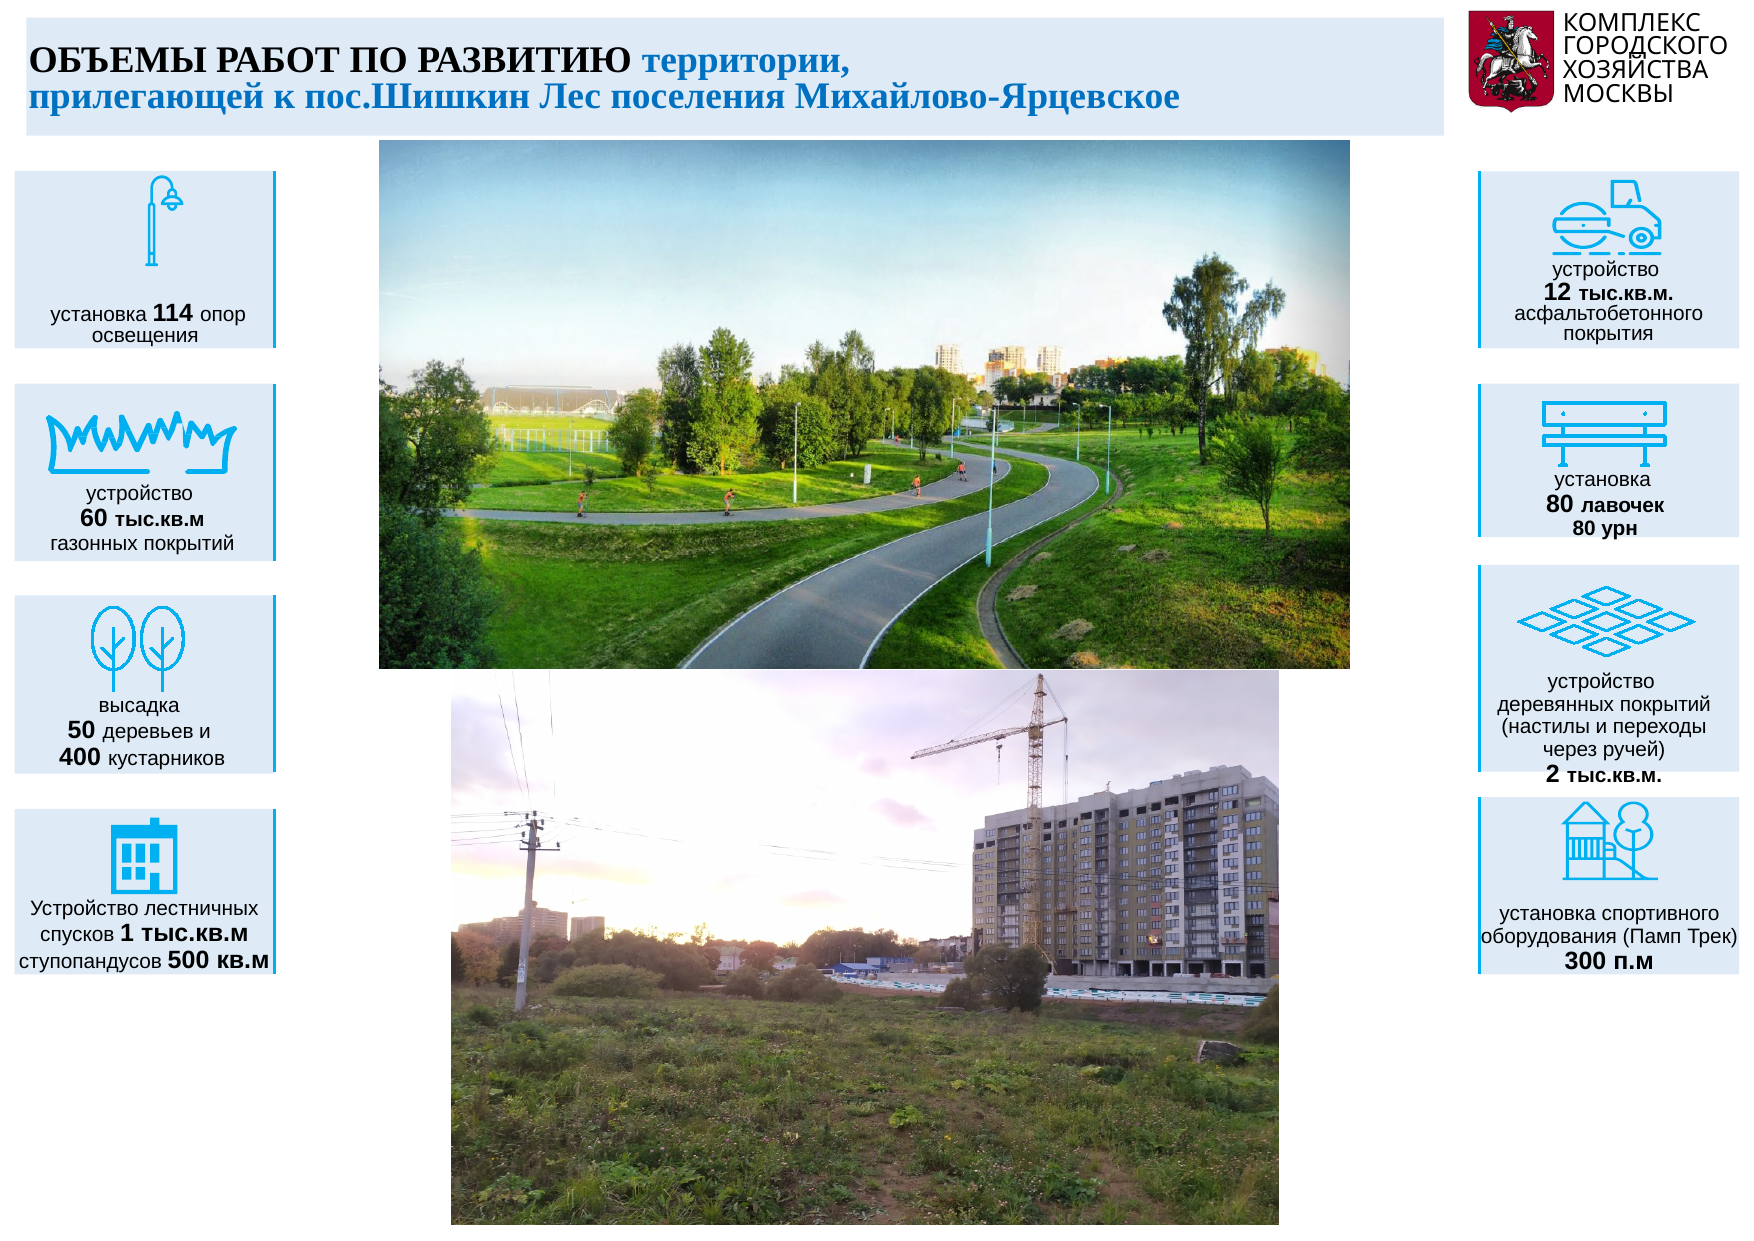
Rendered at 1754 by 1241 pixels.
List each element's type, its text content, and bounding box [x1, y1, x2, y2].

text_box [1479, 564, 1740, 772]
picture [451, 670, 1279, 1226]
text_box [14, 383, 275, 561]
picture [1467, 9, 1555, 114]
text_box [14, 808, 275, 975]
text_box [1516, 585, 1697, 658]
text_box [14, 595, 275, 774]
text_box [1479, 797, 1740, 975]
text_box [1552, 179, 1662, 256]
picture [379, 140, 1350, 669]
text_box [1479, 383, 1740, 538]
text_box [91, 606, 185, 692]
text_box [25, 17, 1445, 137]
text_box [14, 171, 275, 349]
text_box ОБЪЕМЫ РАБОТ ПО РАЗВИТИЮ территории, прилегающей к пос.Шишкин Лес поселения Михайлово-Ярцевское [28, 38, 1443, 122]
text_box КОМПЛЕКС ГОРОДСКОГО ХОЗЯЙСТВА МОСКВЫ [1562, 3, 1740, 116]
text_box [1479, 171, 1740, 349]
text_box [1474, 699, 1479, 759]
